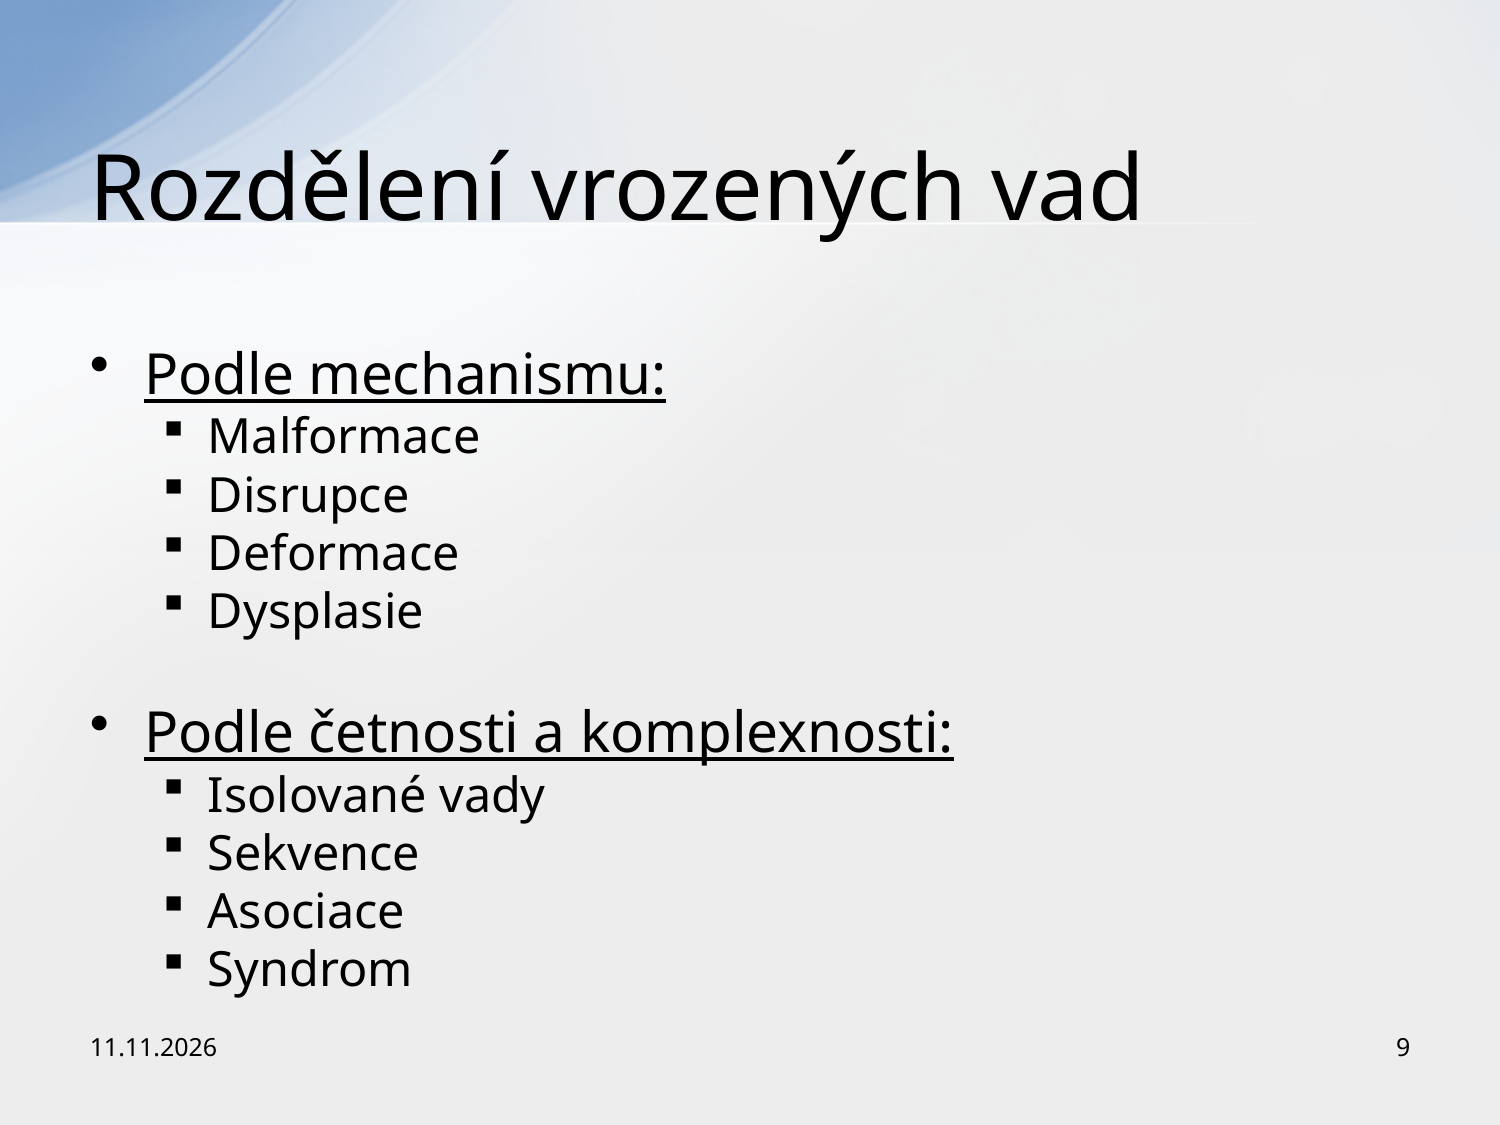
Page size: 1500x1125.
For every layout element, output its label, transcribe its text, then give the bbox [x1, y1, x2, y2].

title Rozdělení vrozených vad [75, 58, 1425, 247]
slide_number 9 [1074, 1024, 1425, 1103]
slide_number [75, 1024, 425, 1103]
list Podle mechanismu: Malformace Disrupce Deformace Dysplasie Podle četnosti a komplexnosti: Isolované vady Sekvence Asociace Syndrom [75, 262, 1425, 1005]
picture [0, 0, 1500, 1125]
